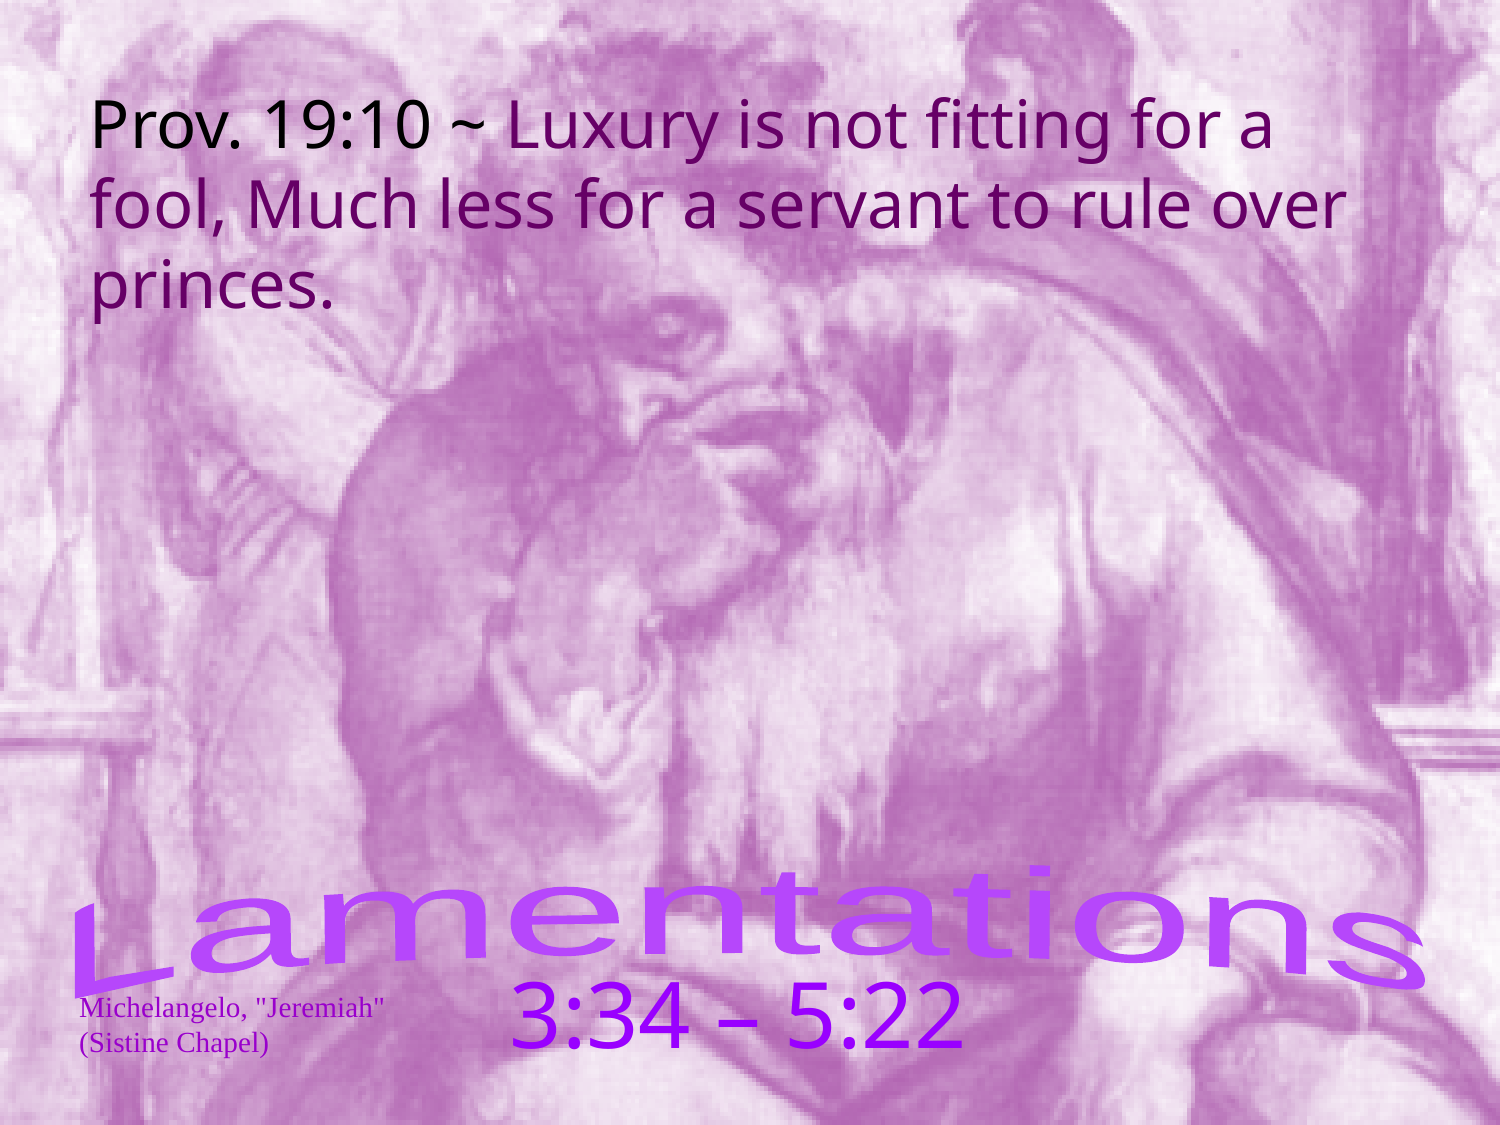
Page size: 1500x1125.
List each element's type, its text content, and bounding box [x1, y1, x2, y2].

text_box 3:34 – 5:22 [494, 949, 983, 1075]
text_box Michelangelo, "Jeremiah" (Sistine Chapel) [64, 981, 429, 1066]
text_box Prov. 19:10 ~ Luxury is not fitting for a fool, Much less for a servant to rule over princes. [74, 74, 1425, 330]
